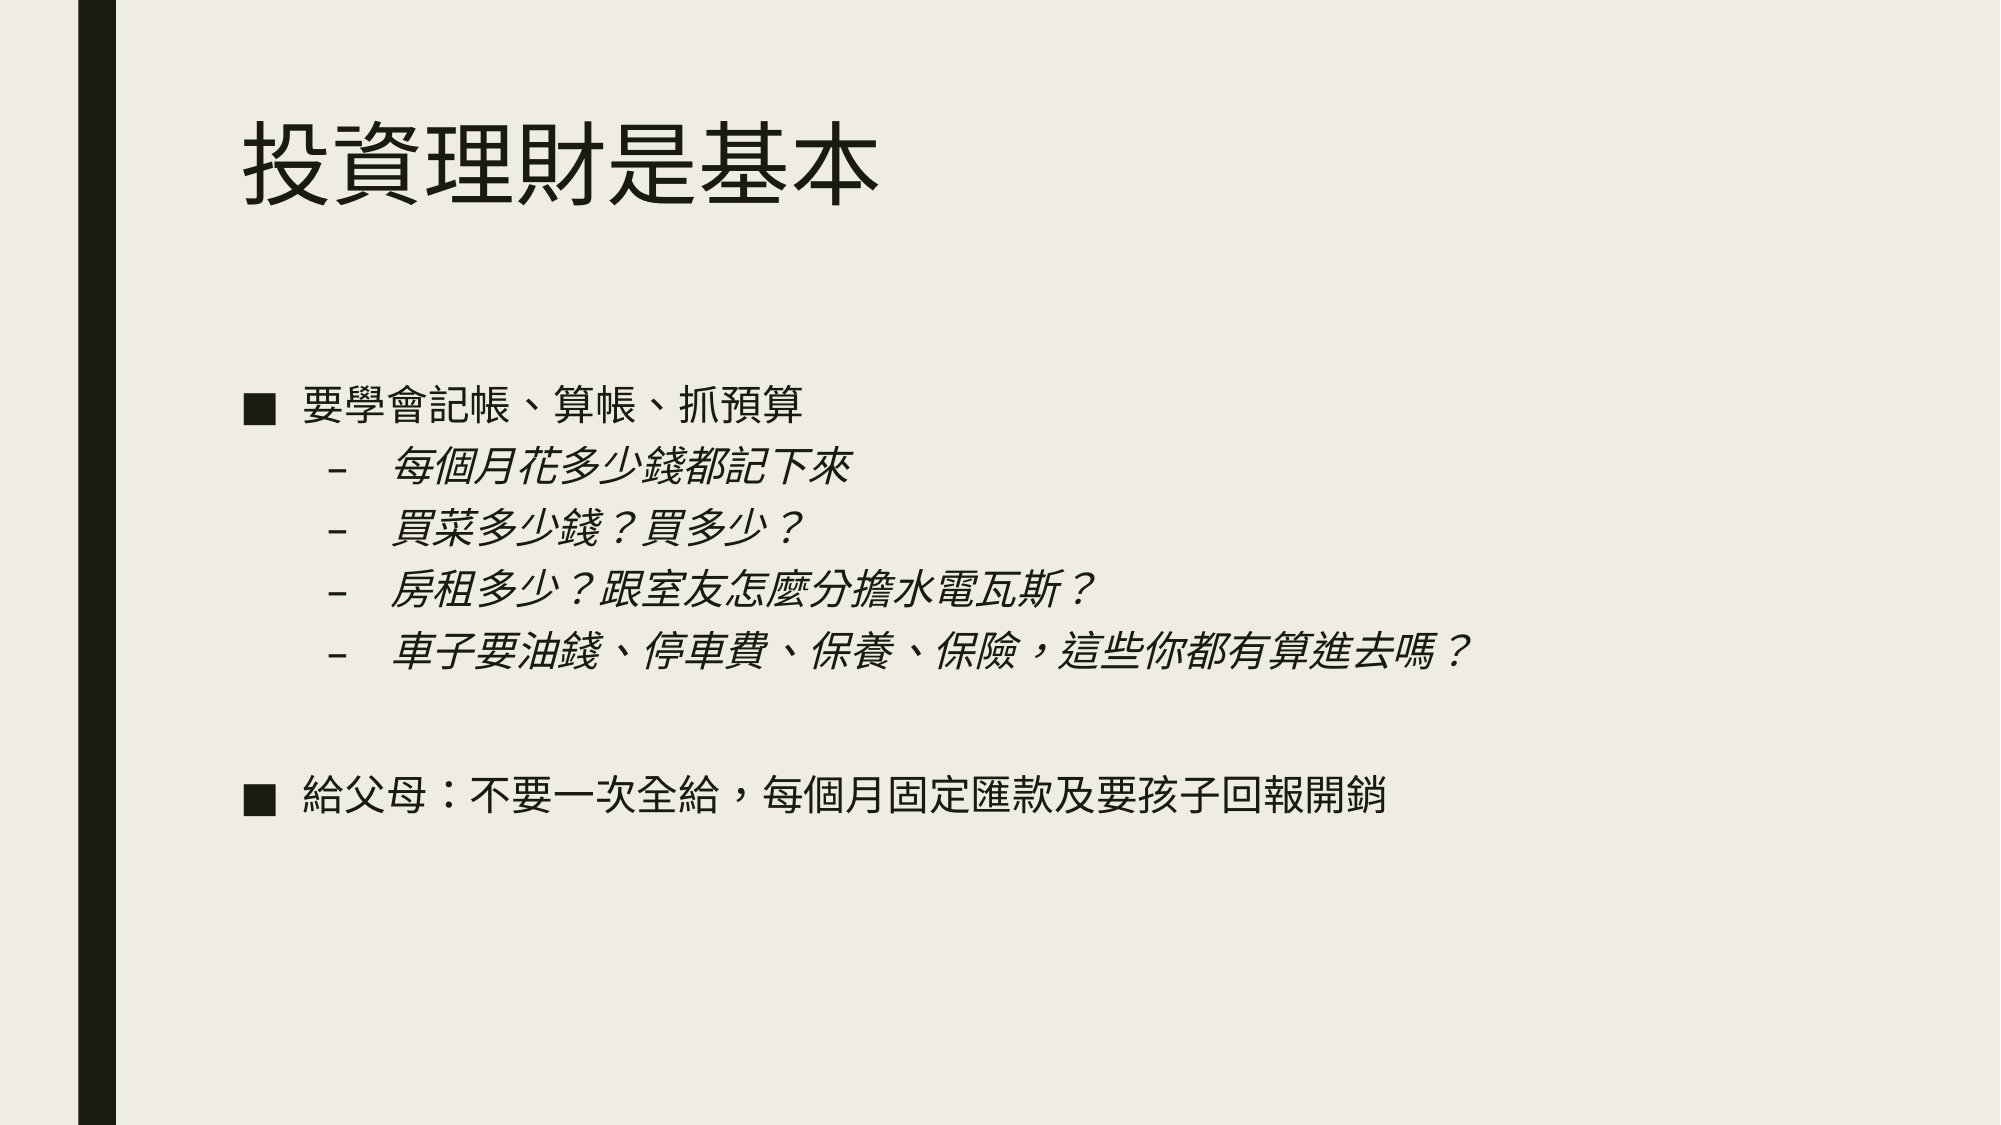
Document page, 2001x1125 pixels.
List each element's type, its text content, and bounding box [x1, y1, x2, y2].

list 要學會記帳、算帳、抓預算 每個月花多少錢都記下來 買菜多少錢？買多少？ 房租多少？跟室友怎麼分擔水電瓦斯？ 車子要油錢、停車費、保養、保險，這些你都有算進去嗎？ 給父母：不要一次全給，每個月固定匯款及要孩子回報開銷 [225, 375, 1800, 963]
title 投資理財是基本 [225, 112, 1800, 357]
